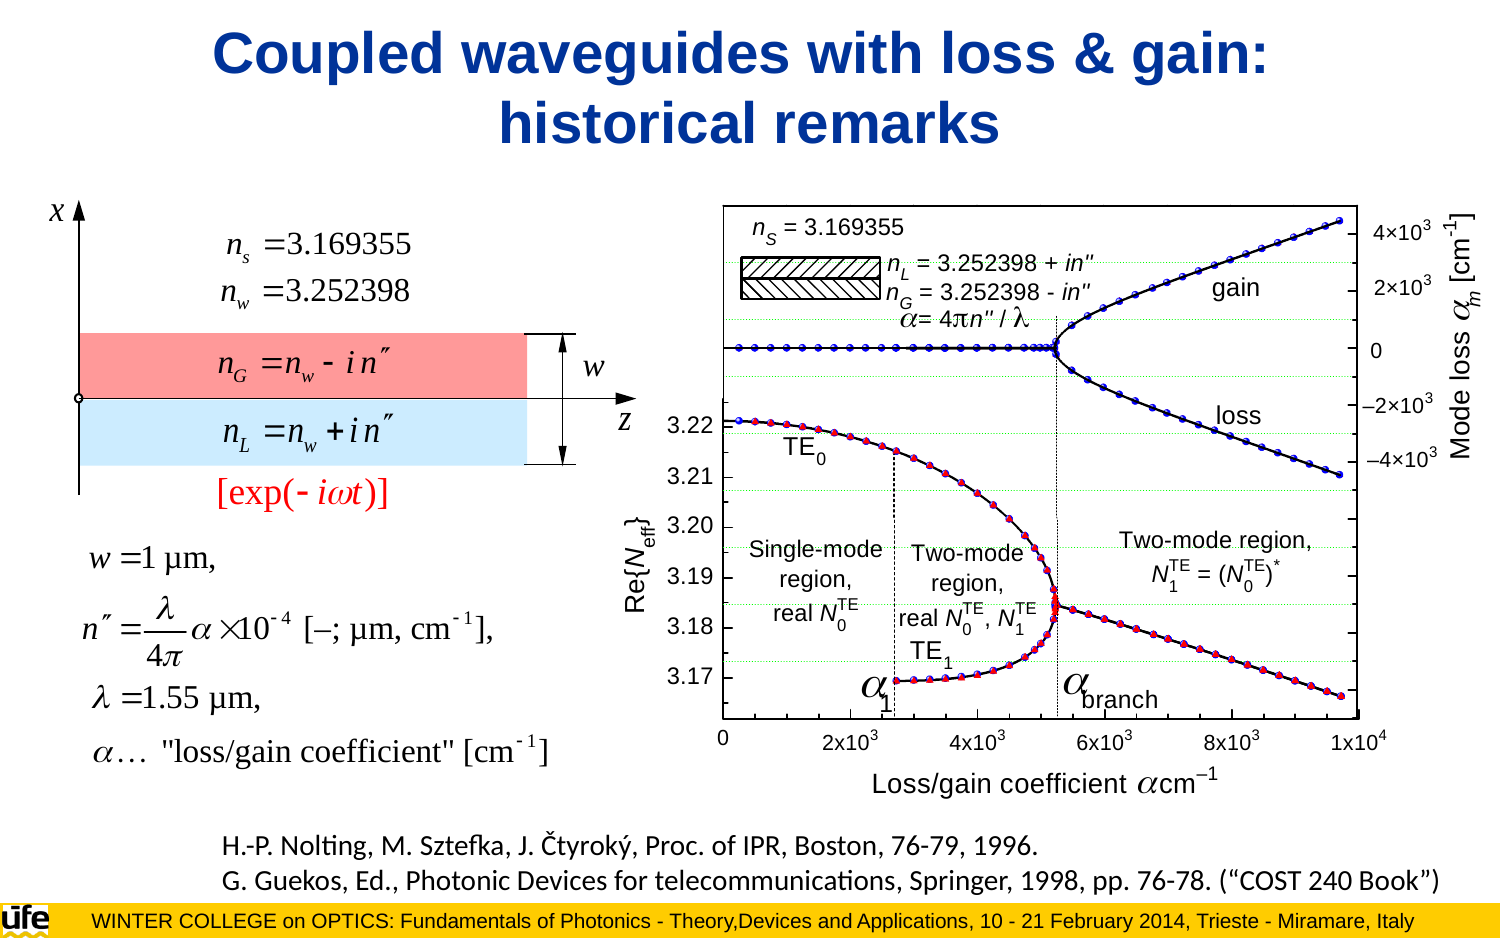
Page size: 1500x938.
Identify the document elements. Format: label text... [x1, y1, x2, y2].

picture [2, 904, 49, 938]
text_box Coupled waveguides with loss & gain: historical remarks [197, 8, 1303, 163]
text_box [77, 541, 554, 776]
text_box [215, 473, 392, 518]
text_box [216, 269, 413, 316]
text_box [44, 198, 613, 496]
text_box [618, 189, 1497, 800]
text_box H.-P. Nolting, M. Sztefka, J. Čtyroký, Proc. of IPR, Boston, 76-79, 1996. G. Guekos, Ed., Photonic Devices for telecommunications, Springer, 1998, pp. 76-78. (“COST 240 Book”) [207, 818, 1500, 904]
